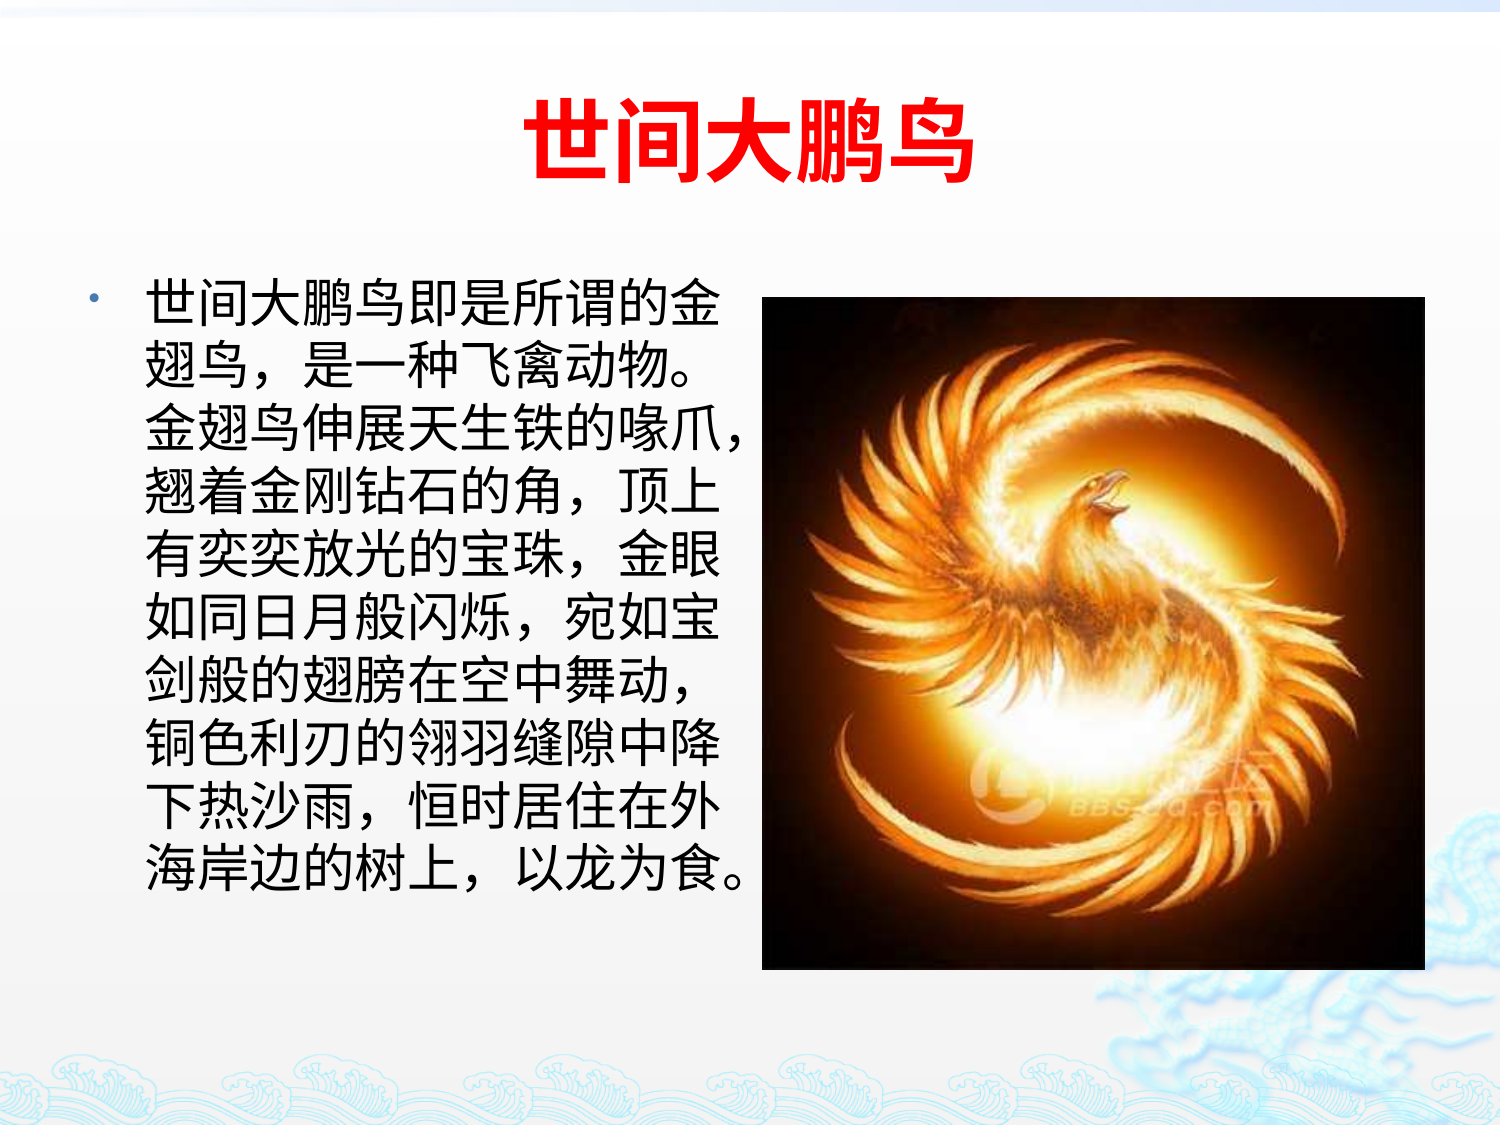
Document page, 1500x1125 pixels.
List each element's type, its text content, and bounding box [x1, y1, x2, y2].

list 世间大鹏鸟即是所谓的金翅鸟，是一种飞禽动物。金翅鸟伸展天生铁的喙爪，翘着金刚钻石的角，顶上有奕奕放光的宝珠，金眼如同日月般闪烁，宛如宝剑般的翅膀在空中舞动，铜色利刃的翎羽缝隙中降下热沙雨，恒时居住在外海岸边的树上，以龙为食。 [75, 262, 738, 1005]
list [761, 296, 1426, 971]
title 世间大鹏鸟 [75, 45, 1425, 233]
